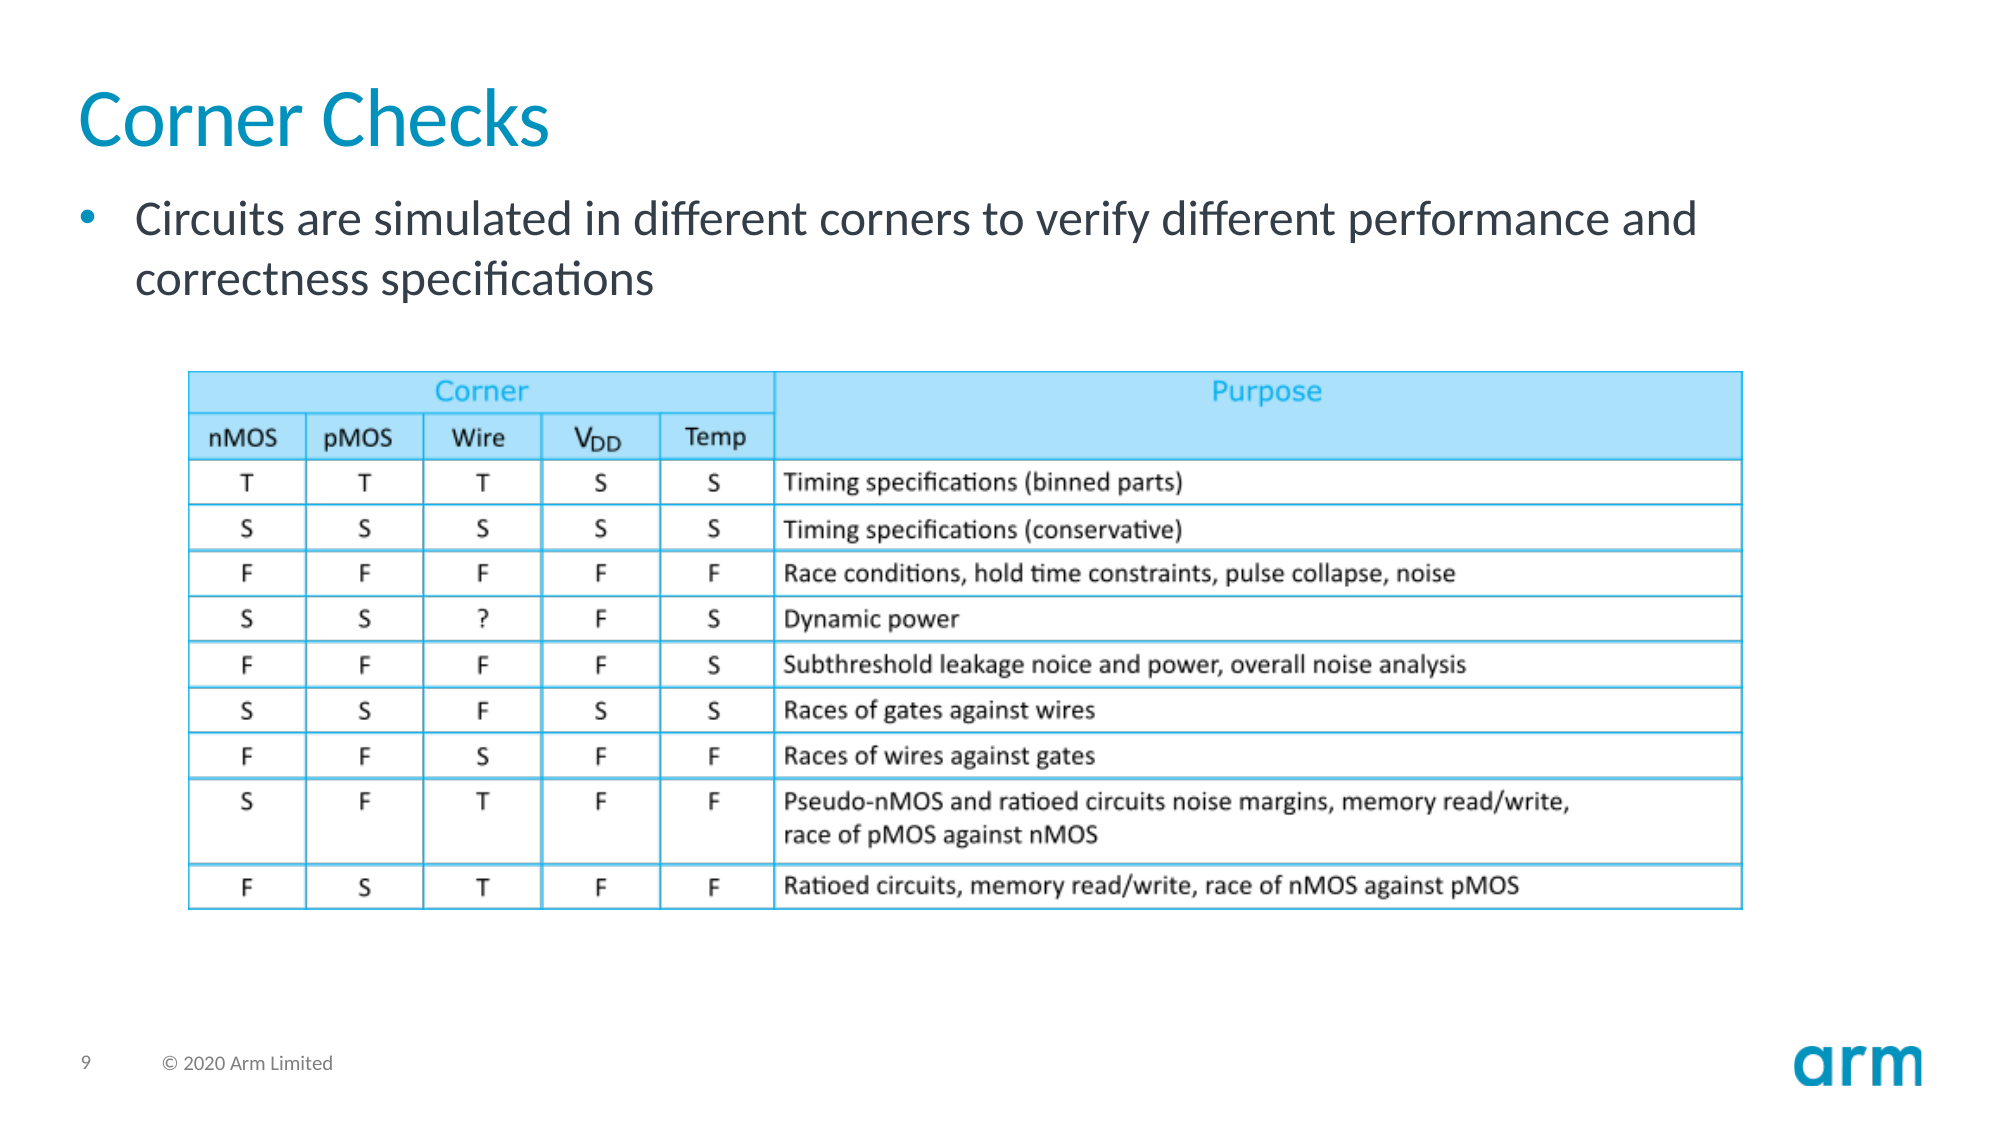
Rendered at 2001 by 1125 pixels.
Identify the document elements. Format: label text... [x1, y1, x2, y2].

picture [188, 506, 422, 911]
picture [188, 371, 1743, 503]
picture [425, 506, 1743, 911]
list Circuits are simulated in different corners to verify different performance and correctness specifications [78, 185, 1923, 941]
title Corner Checks [78, 78, 1922, 185]
